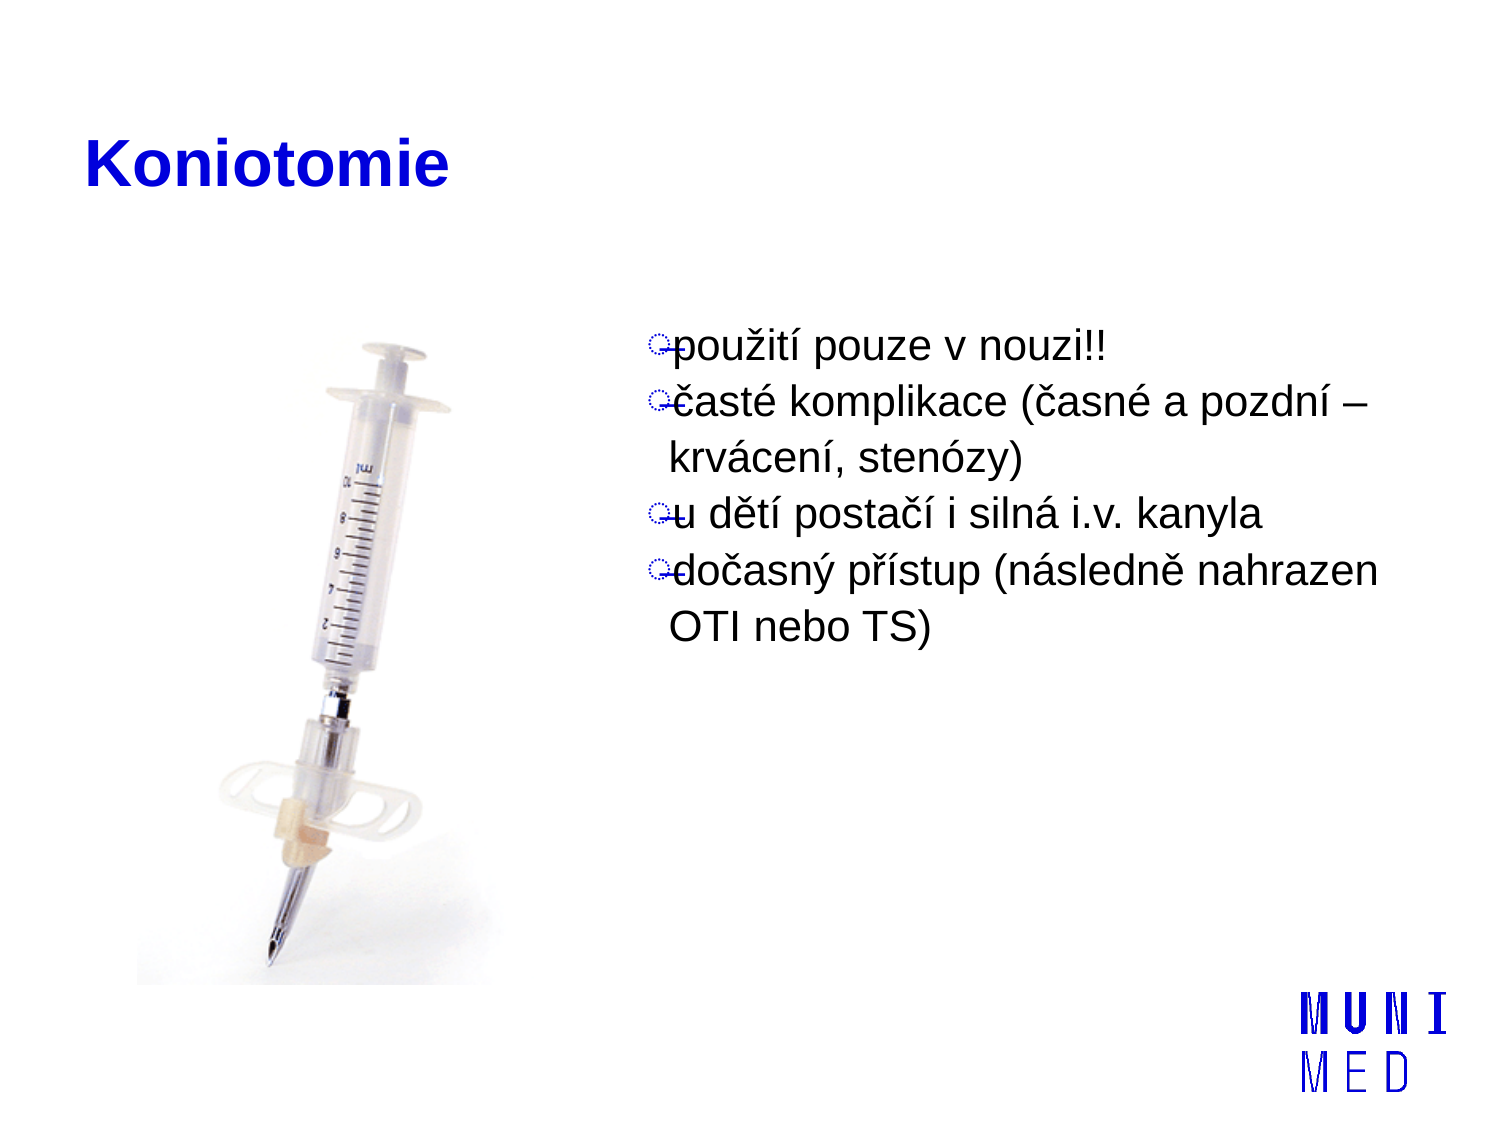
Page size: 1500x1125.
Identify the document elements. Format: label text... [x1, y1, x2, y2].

picture [137, 312, 535, 986]
title Koniotomie [84, 137, 984, 219]
picture [1301, 992, 1446, 1092]
list použití pouze v nouzi!! časté komplikace (časné a pozdní – krvácení, stenózy) u dětí postačí i silná i.v. kanyla dočasný přístup (následně nahrazen OTI nebo TS) [637, 312, 1463, 988]
